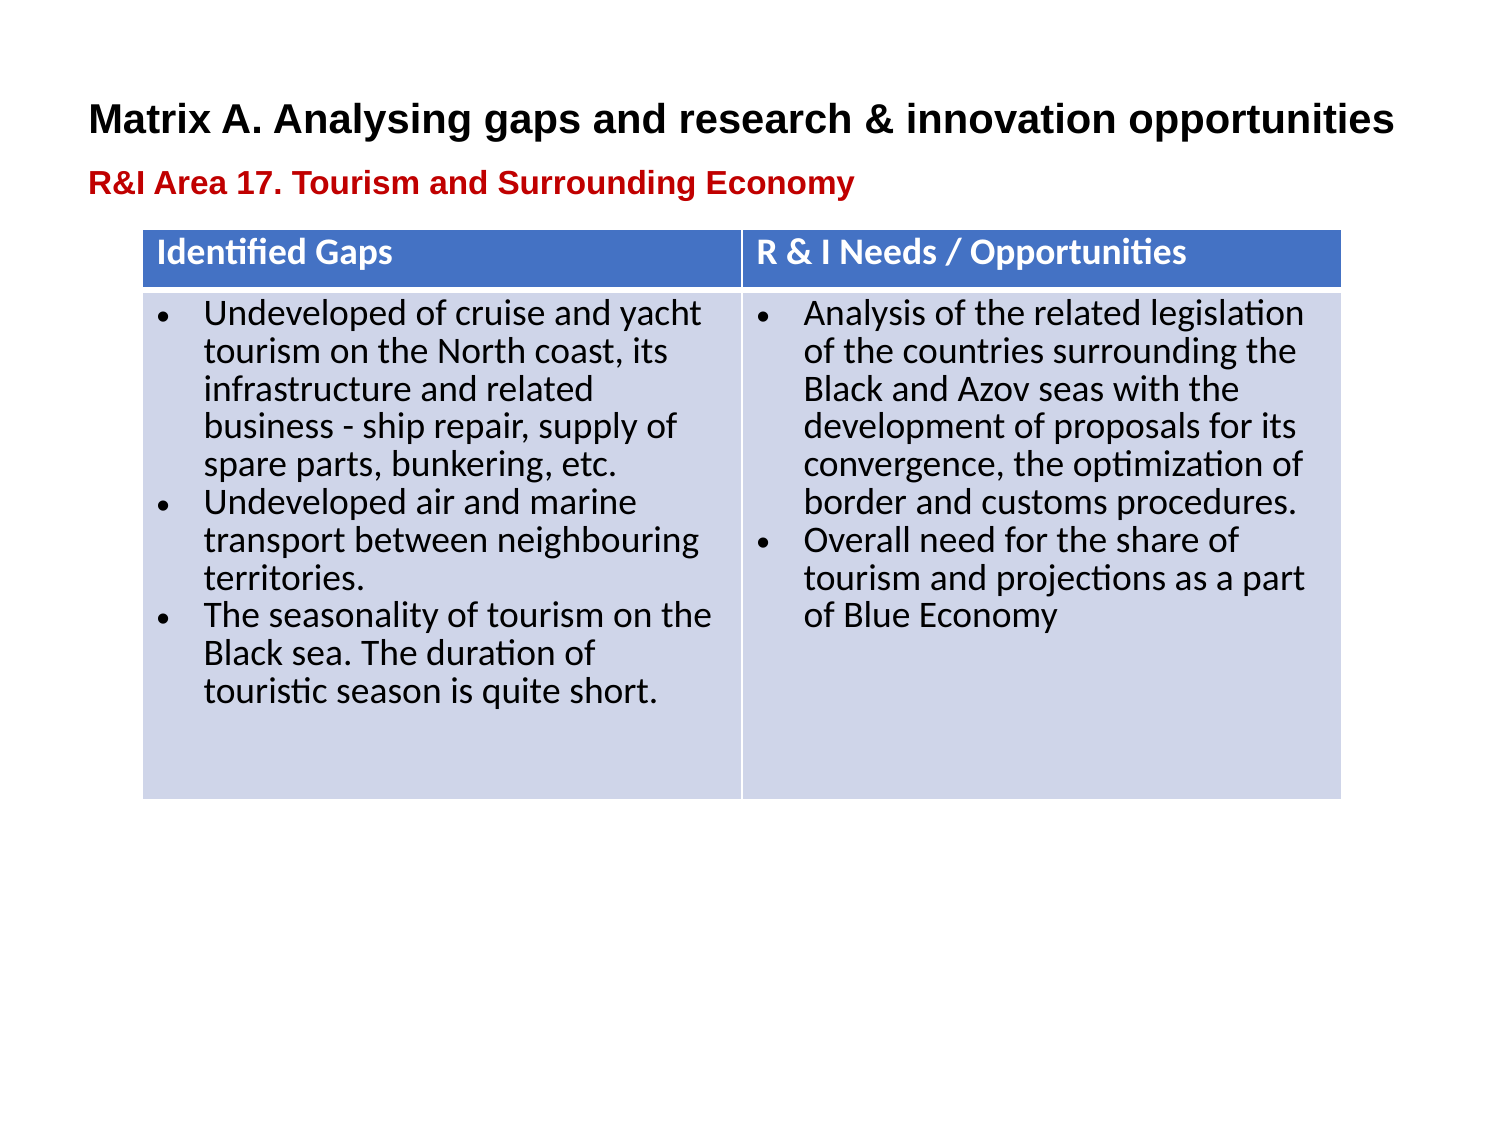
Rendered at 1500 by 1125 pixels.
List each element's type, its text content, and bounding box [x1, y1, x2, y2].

text_box R&I Area 17. Tourism and Surrounding Economy [73, 153, 1234, 209]
table_header R & I Needs / Opportunities [743, 230, 1341, 287]
table_cell Undeveloped of cruise and yacht tourism on the North coast, its infrastructure and related business - ship repair, supply of spare parts, bunkering, etc. Undeveloped air and marine transport between neighbouring territories. The seasonality of tourism on the Black sea. The duration of touristic season is quite short. [143, 293, 741, 799]
table_cell Analysis of the related legislation of the countries surrounding the Black and Azov seas with the development of proposals for its convergence, the optimization of border and customs procedures. Overall need for the share of tourism and projections as a part of Blue Economy [743, 293, 1341, 799]
text_box Matrix A. Analysing gaps and research & innovation opportunities [73, 72, 1420, 162]
table_header Identified Gaps [143, 230, 741, 287]
